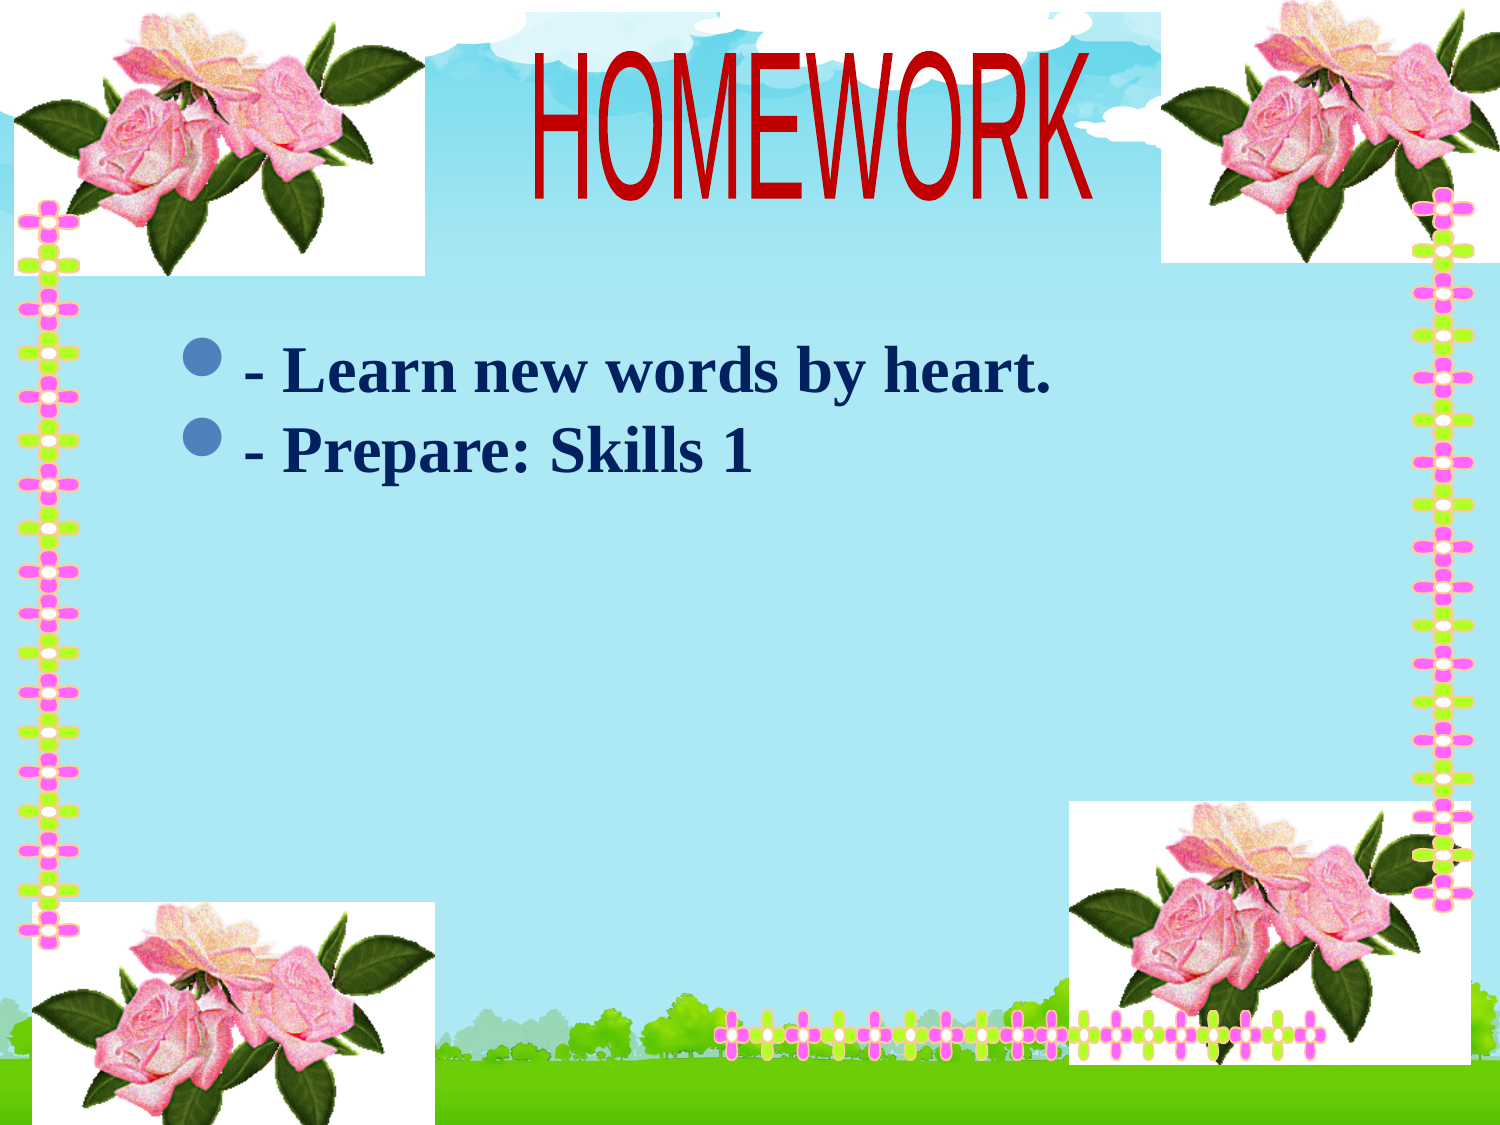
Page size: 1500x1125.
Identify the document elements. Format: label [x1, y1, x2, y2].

picture [0, 0, 1500, 1125]
text_box [0, 543, 424, 607]
text_box [1080, 518, 1500, 582]
text_box [713, 1009, 1327, 1061]
